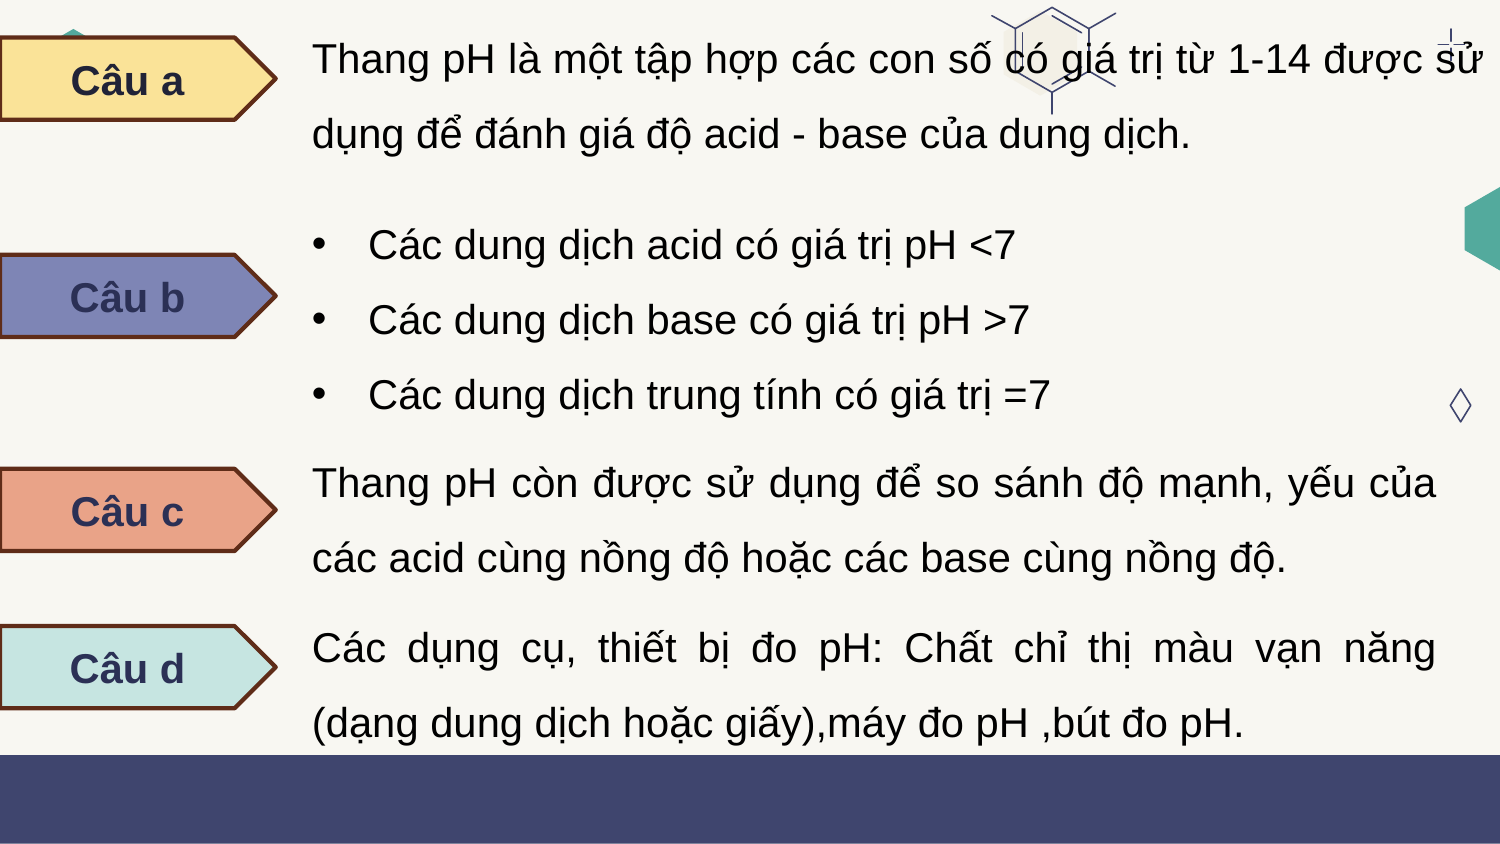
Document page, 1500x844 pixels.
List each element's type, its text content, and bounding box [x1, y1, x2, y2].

text_box Thang pH còn được sử dụng để so sánh độ mạnh, yếu của các acid cùng nồng độ hoặc các base cùng nồng độ. [297, 423, 1452, 588]
text_box Các dung dịch acid có giá trị pH <7 Các dung dịch base có giá trị pH >7 Các dung dịch trung tính có giá trị =7 [297, 185, 1067, 423]
text_box Câu d [0, 623, 278, 711]
text_box Câu c [0, 466, 278, 554]
text_box Thang pH là một tập hợp các con số có giá trị từ 1-14 được sử dụng để đánh giá độ acid - base của dung dịch. [297, 0, 1500, 165]
text_box Câu b [0, 252, 278, 340]
text_box Các dụng cụ, thiết bị đo pH: Chất chỉ thị màu vạn năng (dạng dung dịch hoặc giấy),máy đo pH ,bút đo pH. [297, 588, 1452, 754]
text_box Câu a [0, 35, 278, 122]
